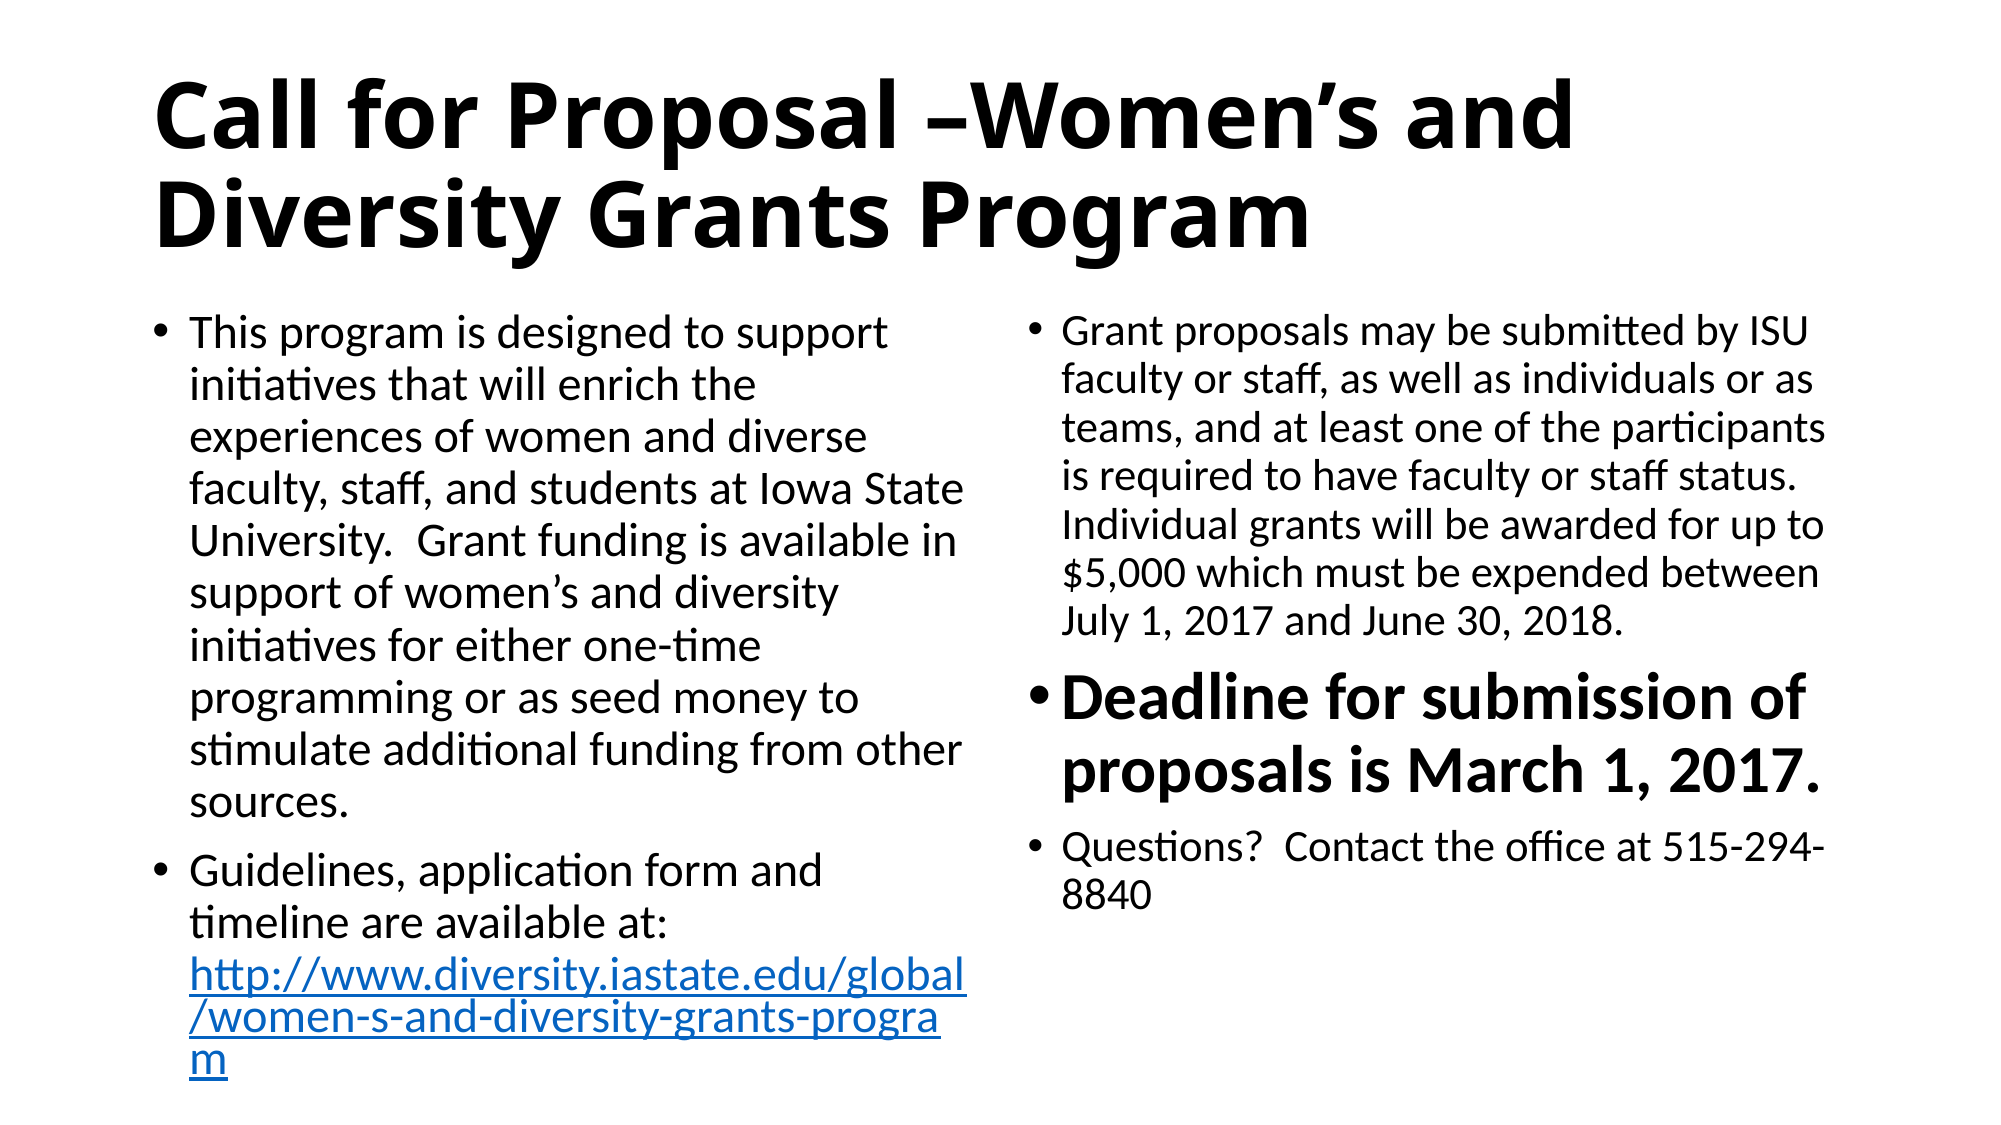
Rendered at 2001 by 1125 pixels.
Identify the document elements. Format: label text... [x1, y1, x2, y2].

list Grant proposals may be submitted by ISU faculty or staff, as well as individuals or as teams, and at least one of the participants is required to have faculty or staff status. Individual grants will be awarded for up to $5,000 which must be expended between July 1, 2017 and June 30, 2018. Deadline for submission of proposals is March 1, 2017. Questions? Contact the office at 515-294-8840 [1012, 299, 1863, 1014]
title Call for Proposal –Women’s and Diversity Grants Program [137, 59, 1863, 278]
list This program is designed to support initiatives that will enrich the experiences of women and diverse faculty, staff, and students at Iowa State University. Grant funding is available in support of women’s and diversity initiatives for either one-time programming or as seed money to stimulate additional funding from other sources. Guidelines, application form and timeline are available at: http://www.diversity.iastate.edu/global/women-s-and-diversity-grants-program [137, 299, 988, 1014]
